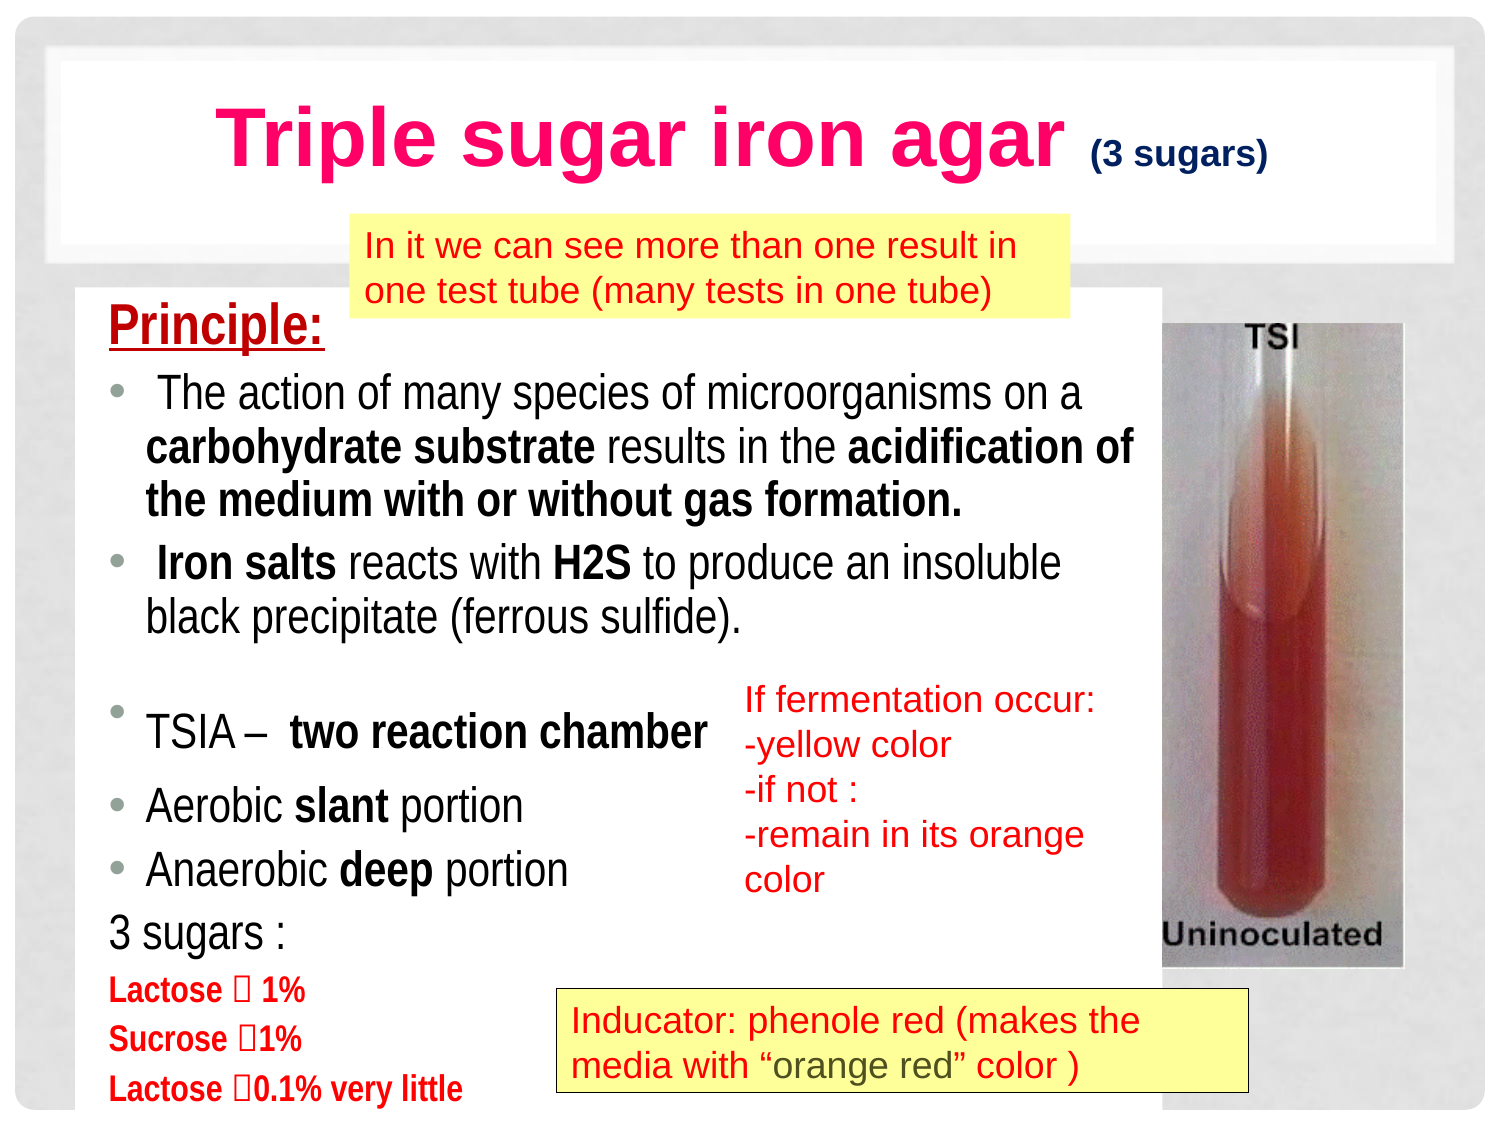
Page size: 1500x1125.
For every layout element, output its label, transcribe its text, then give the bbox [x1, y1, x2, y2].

text_box If fermentation occur: -yellow color -if not : -remain in its orange color [729, 667, 1145, 908]
list Principle: The action of many species of microorganisms on a carbohydrate substrate results in the acidification of the medium with or without gas formation. Iron salts reacts with H2S to produce an insoluble black precipitate (ferrous sulfide). TSIA – two reaction chamber Aerobic slant portion Anaerobic deep portion 3 sugars : Lactose  1% Sucrose 1% Lactose 0.1% very little [75, 287, 1163, 1125]
picture [15, 16, 1485, 1110]
text_box In it we can see more than one result in one test tube (many tests in one tube) [349, 213, 1071, 319]
title Triple sugar iron agar (3 sugars) [64, 31, 1420, 235]
text_box Inducator: phenole red (makes the media with “orange red” color ) [556, 988, 1249, 1093]
footer Prof. Dr. Ghada Fahmy Helaly [512, 1042, 988, 1103]
